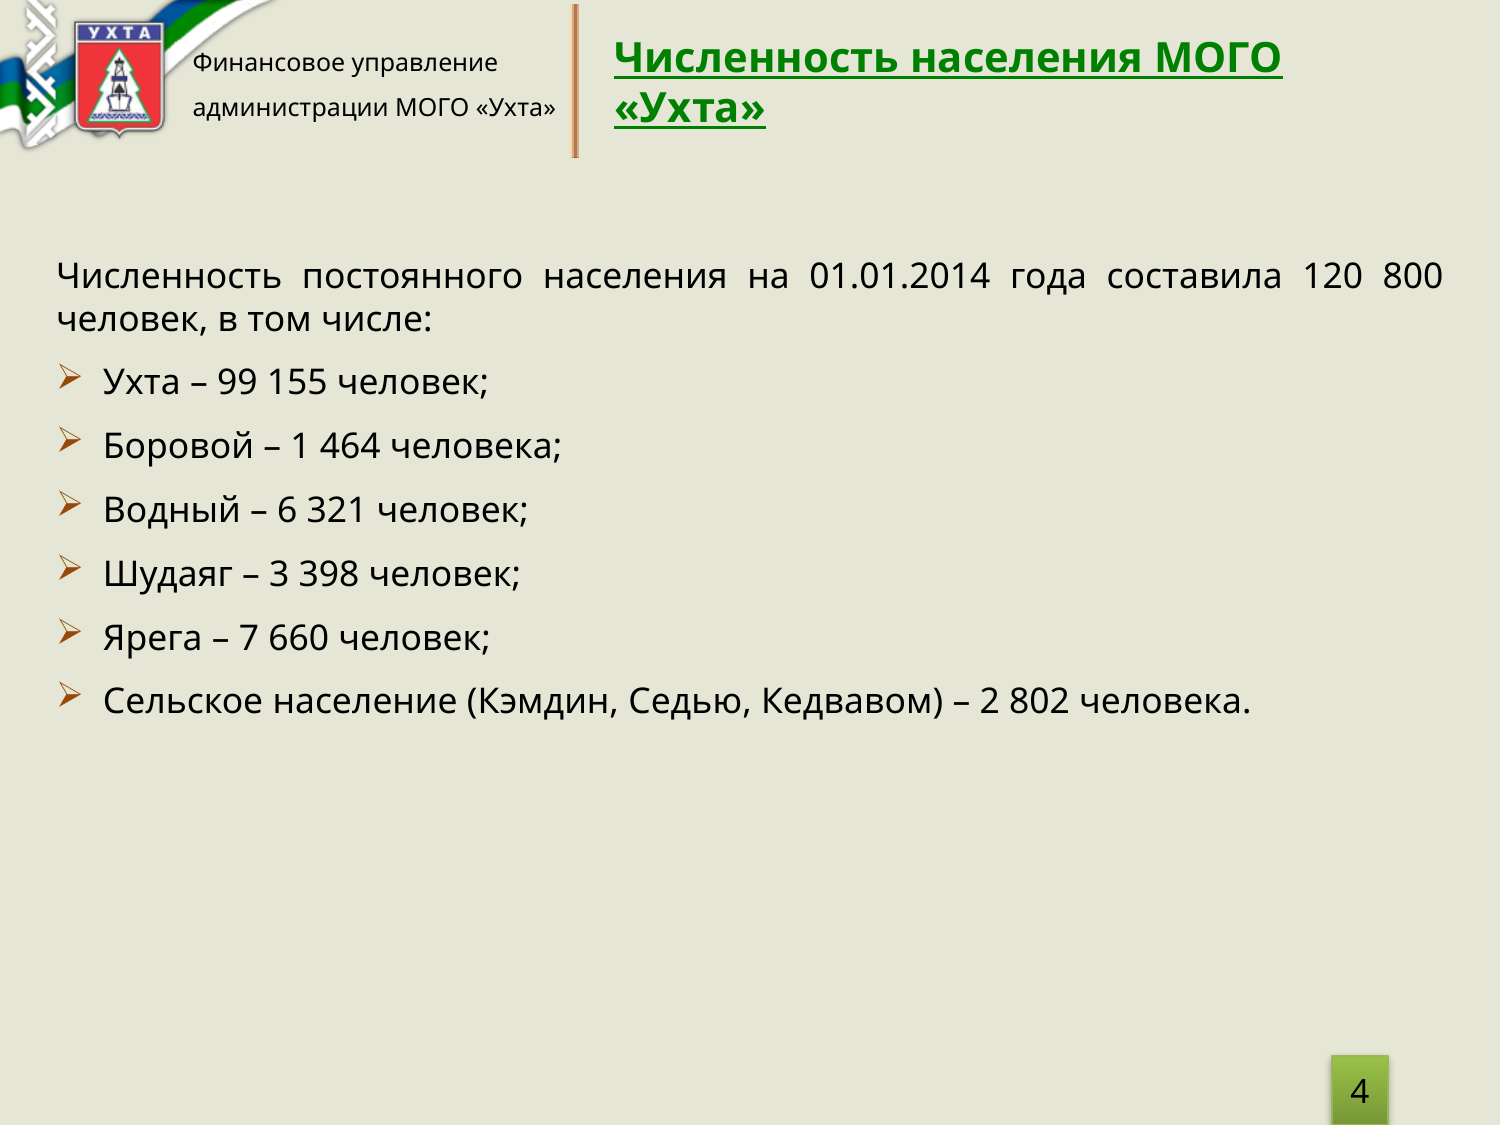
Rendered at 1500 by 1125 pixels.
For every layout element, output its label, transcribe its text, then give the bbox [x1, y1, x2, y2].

text_box Численность населения МОГО «Ухта» [675, 5, 1332, 157]
text_box 4 [1331, 1055, 1389, 1125]
picture [0, 0, 1500, 1125]
text_box Финансовое управление администрации МОГО «Ухта» [330, 24, 523, 129]
text_box Численность постоянного населения на 01.01.2014 года составила 120 800 человек, в том числе: Ухта – 99 155 человек; Боровой – 1 464 человека; Водный – 6 321 человек; Шудаяг – 3 398 человек; Ярега – 7 660 человек; Сельское население (Кэмдин, Седью, Кедвавом) – 2 802 человека. [41, 223, 1459, 729]
